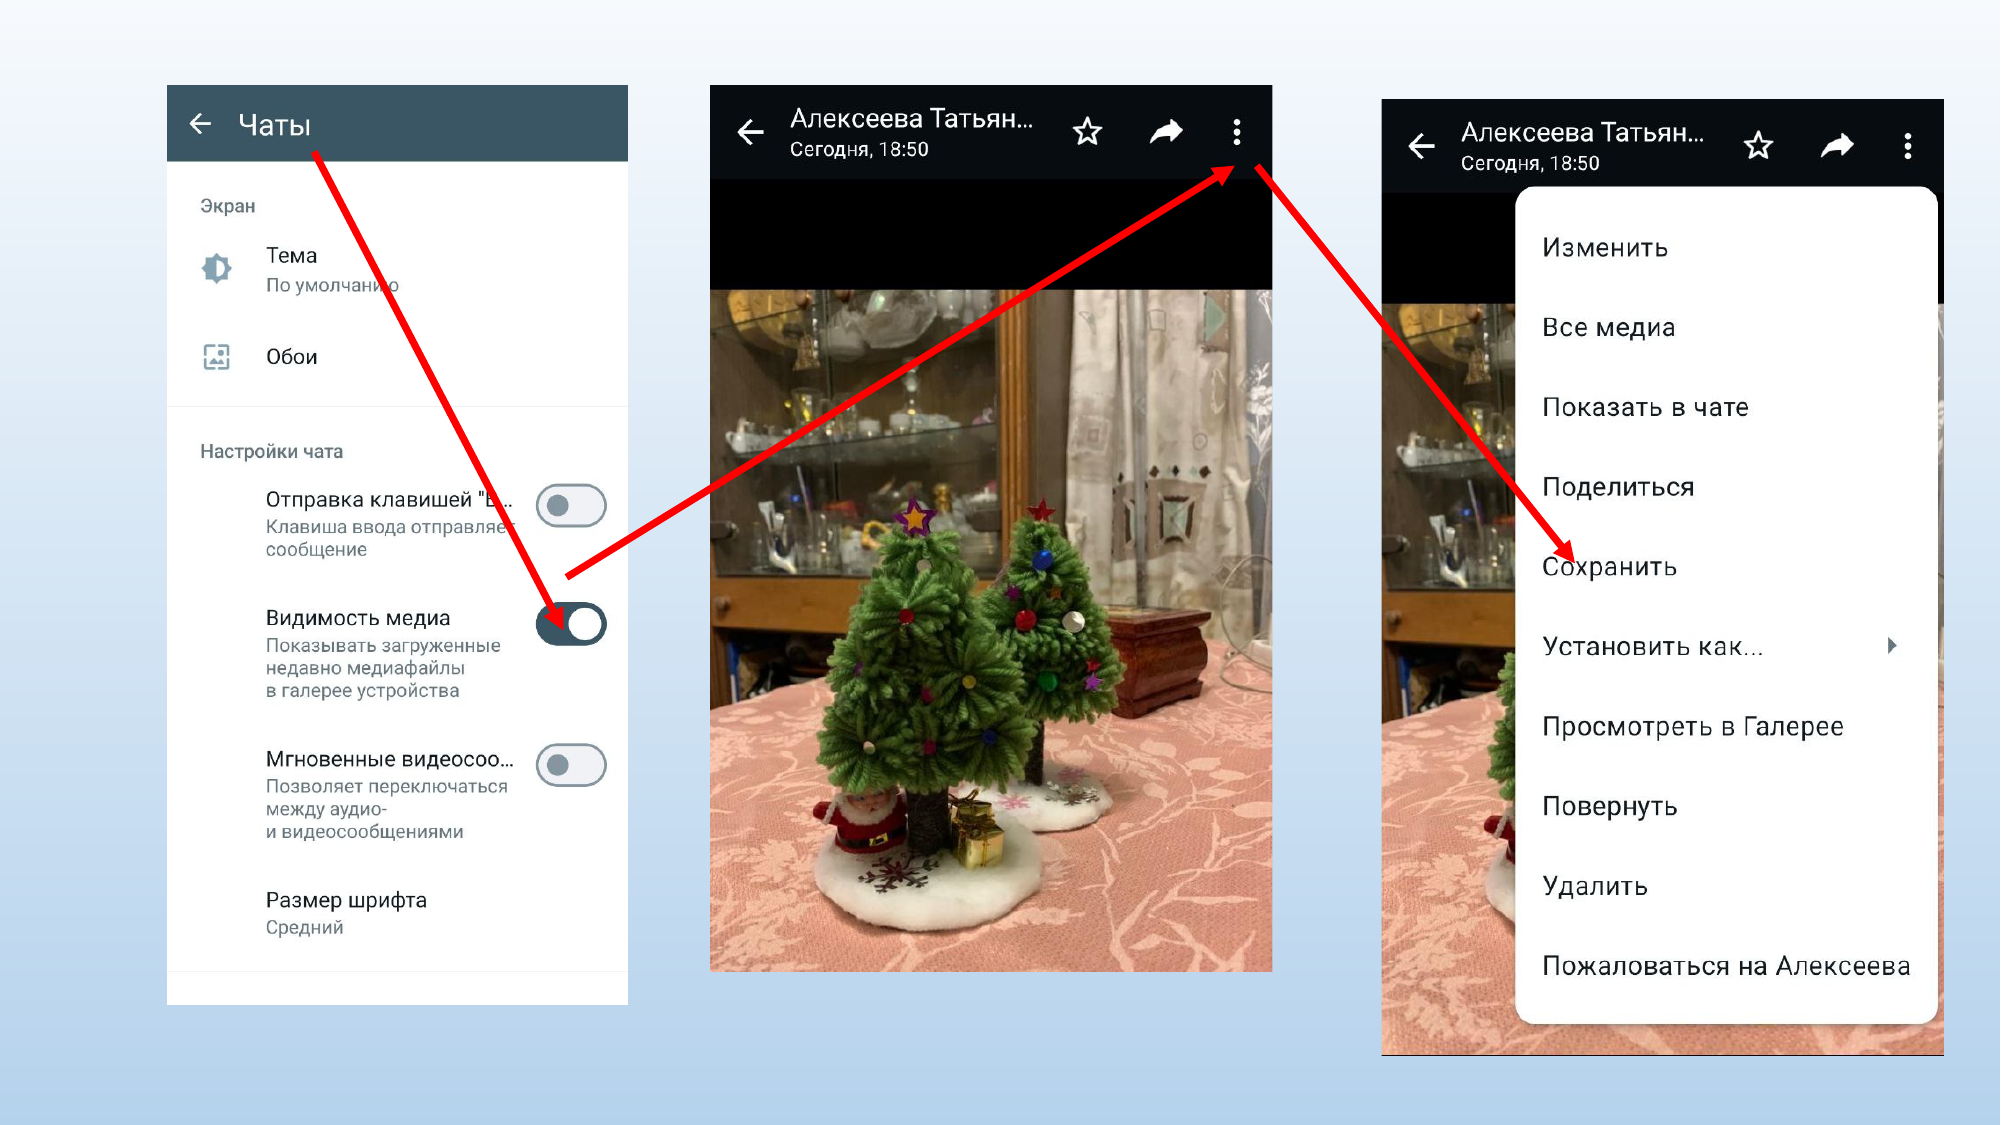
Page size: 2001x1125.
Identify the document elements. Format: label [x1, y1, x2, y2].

text_box [566, 165, 1235, 578]
text_box [314, 151, 564, 631]
text_box [1256, 165, 1575, 564]
picture [1381, 99, 1945, 1056]
picture [709, 85, 1273, 972]
picture [167, 85, 628, 1005]
